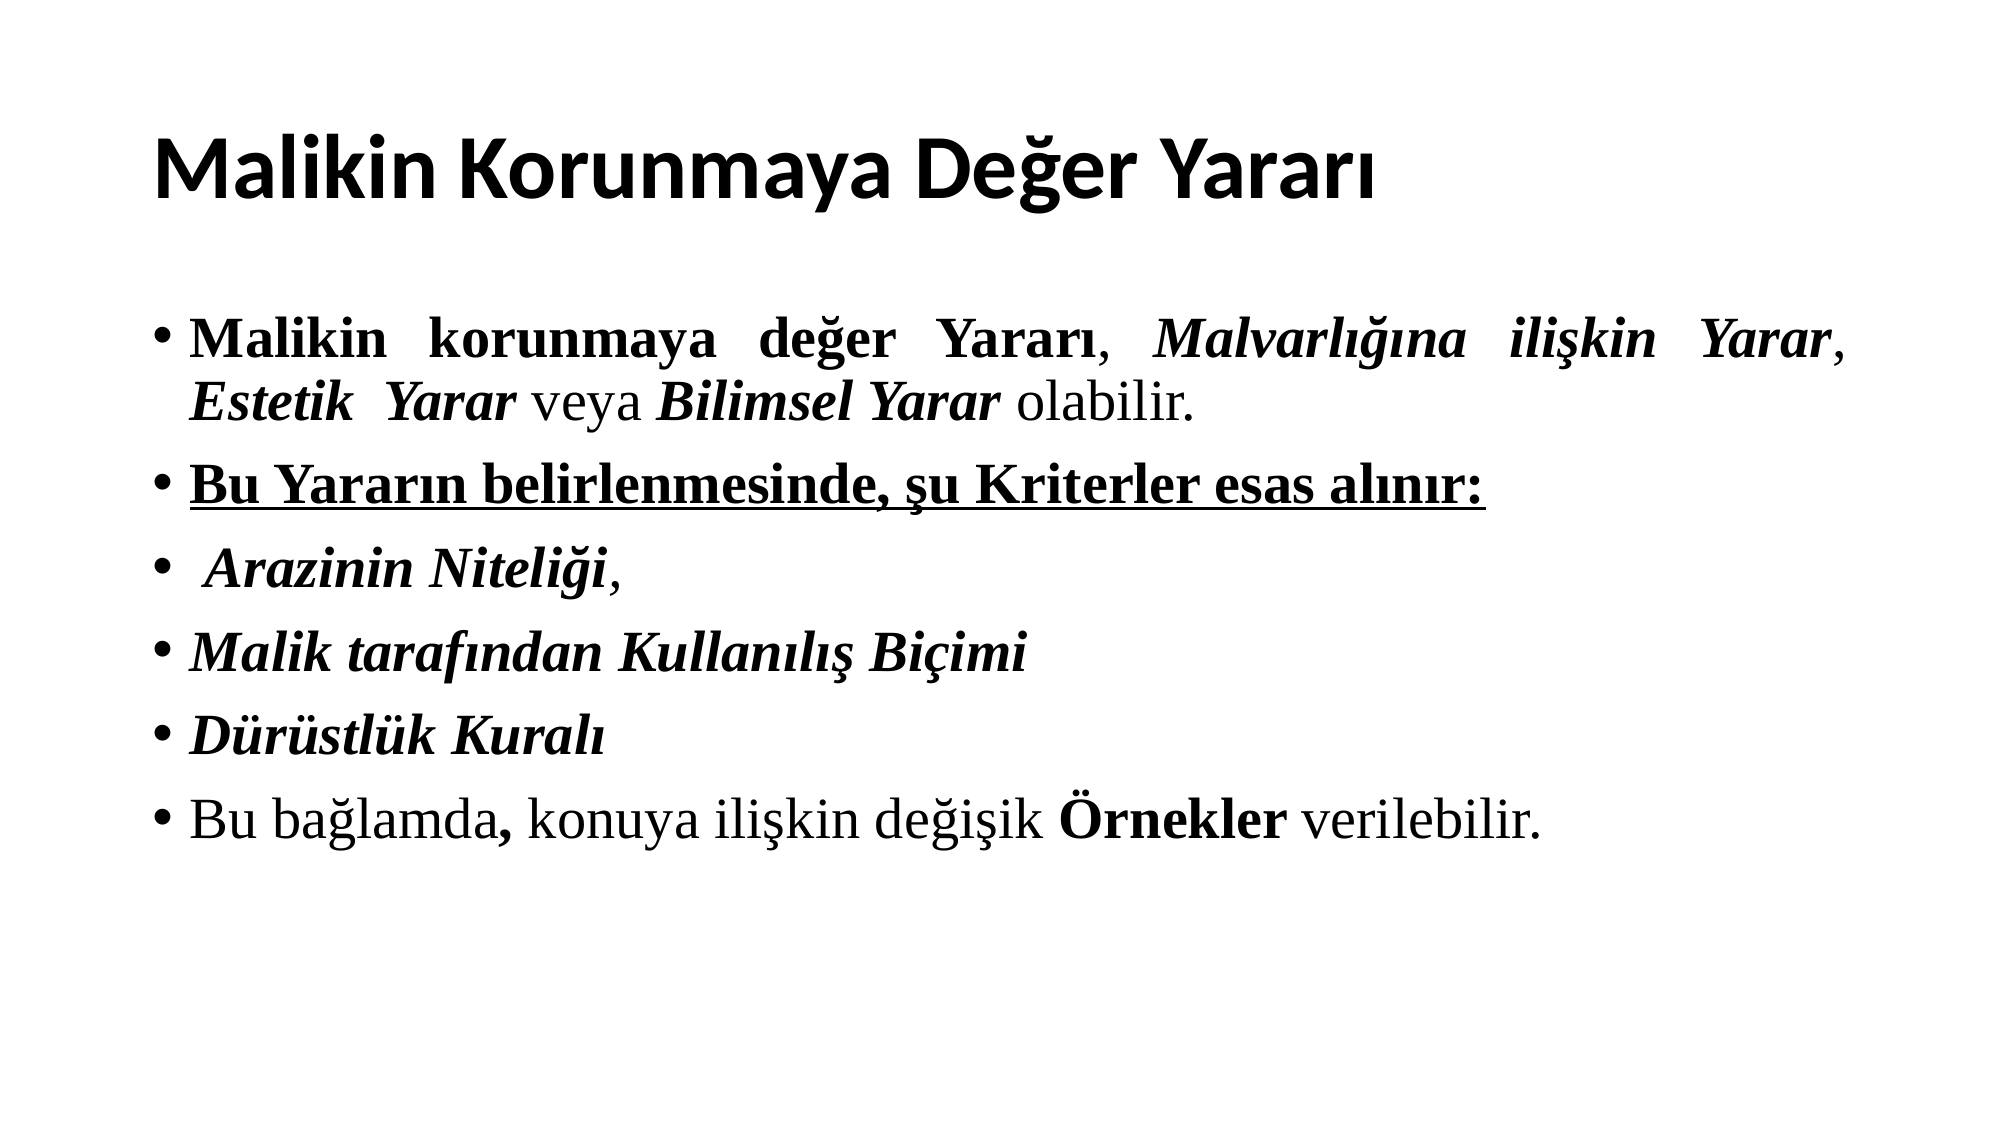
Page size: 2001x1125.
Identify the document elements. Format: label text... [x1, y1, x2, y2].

list Malikin korunmaya değer Yararı, Malvarlığına ilişkin Yarar, Estetik Yarar veya Bilimsel Yarar olabilir. Bu Yararın belirlenmesinde, şu Kriterler esas alınır: Arazinin Niteliği, Malik tarafından Kullanılış Biçimi Dürüstlük Kuralı Bu bağlamda, konuya ilişkin değişik Örnekler verilebilir. [137, 299, 1863, 1014]
title Malikin Korunmaya Değer Yararı [137, 59, 1863, 278]
